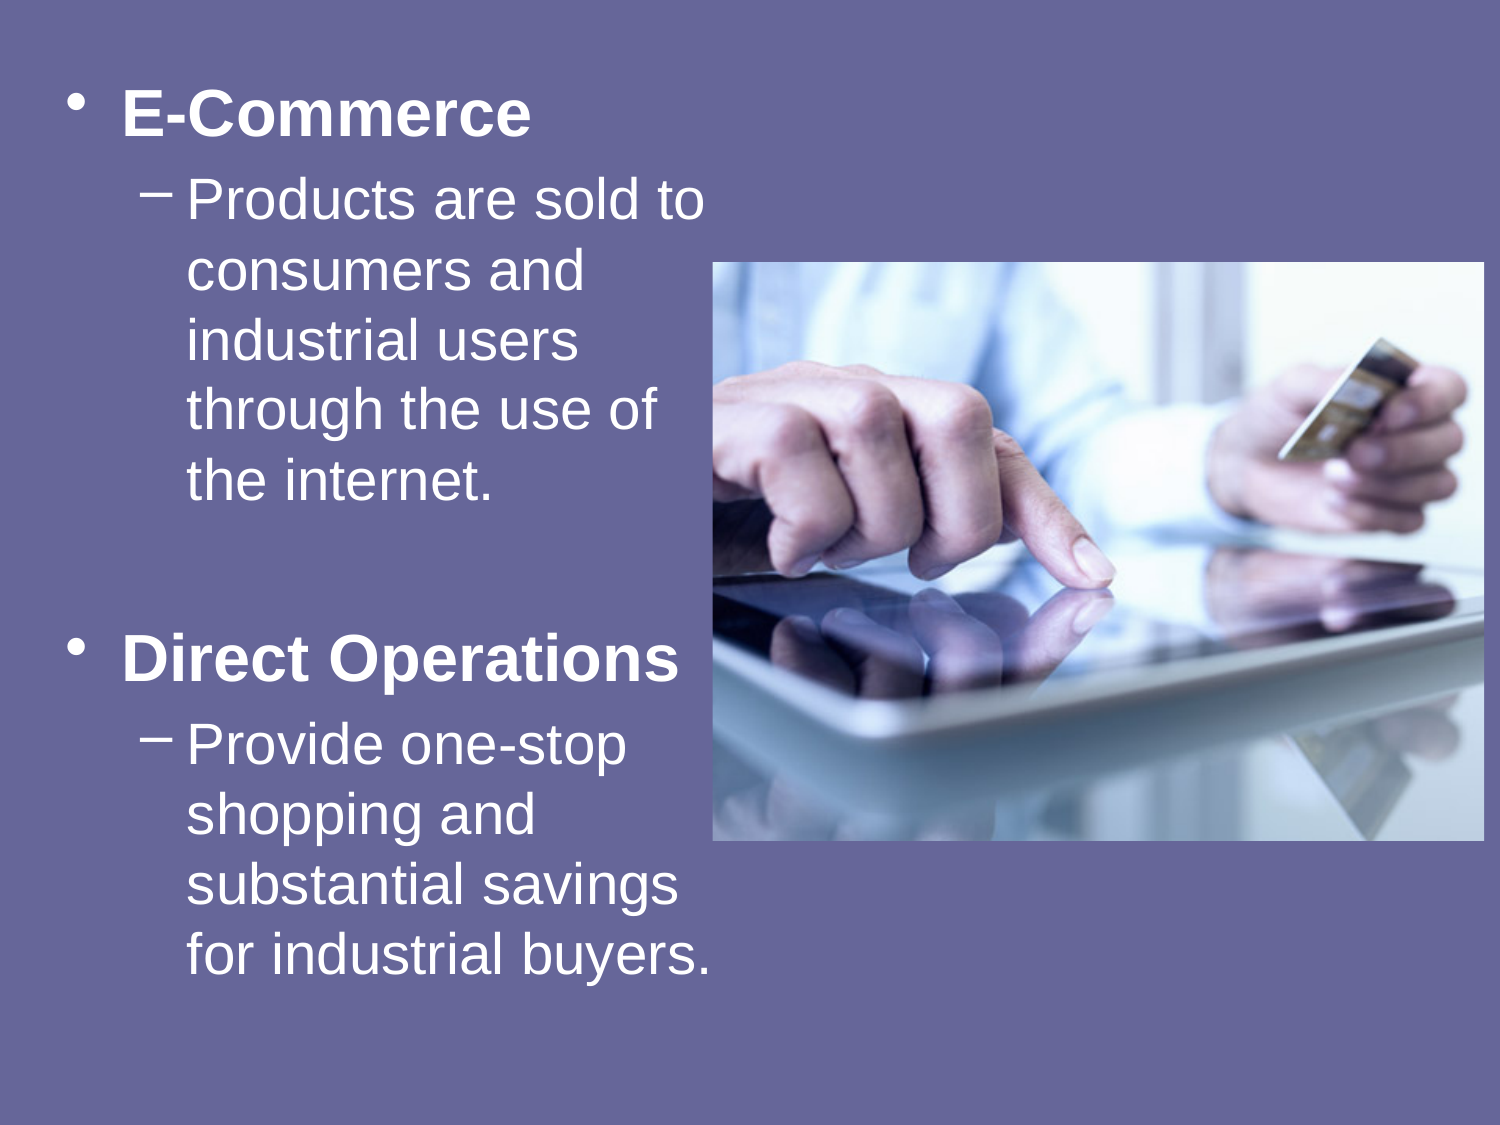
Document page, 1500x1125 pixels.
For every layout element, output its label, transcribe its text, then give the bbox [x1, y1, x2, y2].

list E-Commerce Products are sold to consumers and industrial users through the use of the internet. Direct Operations Provide one-stop shopping and substantial savings for industrial buyers. [50, 62, 738, 863]
picture [712, 262, 1485, 841]
